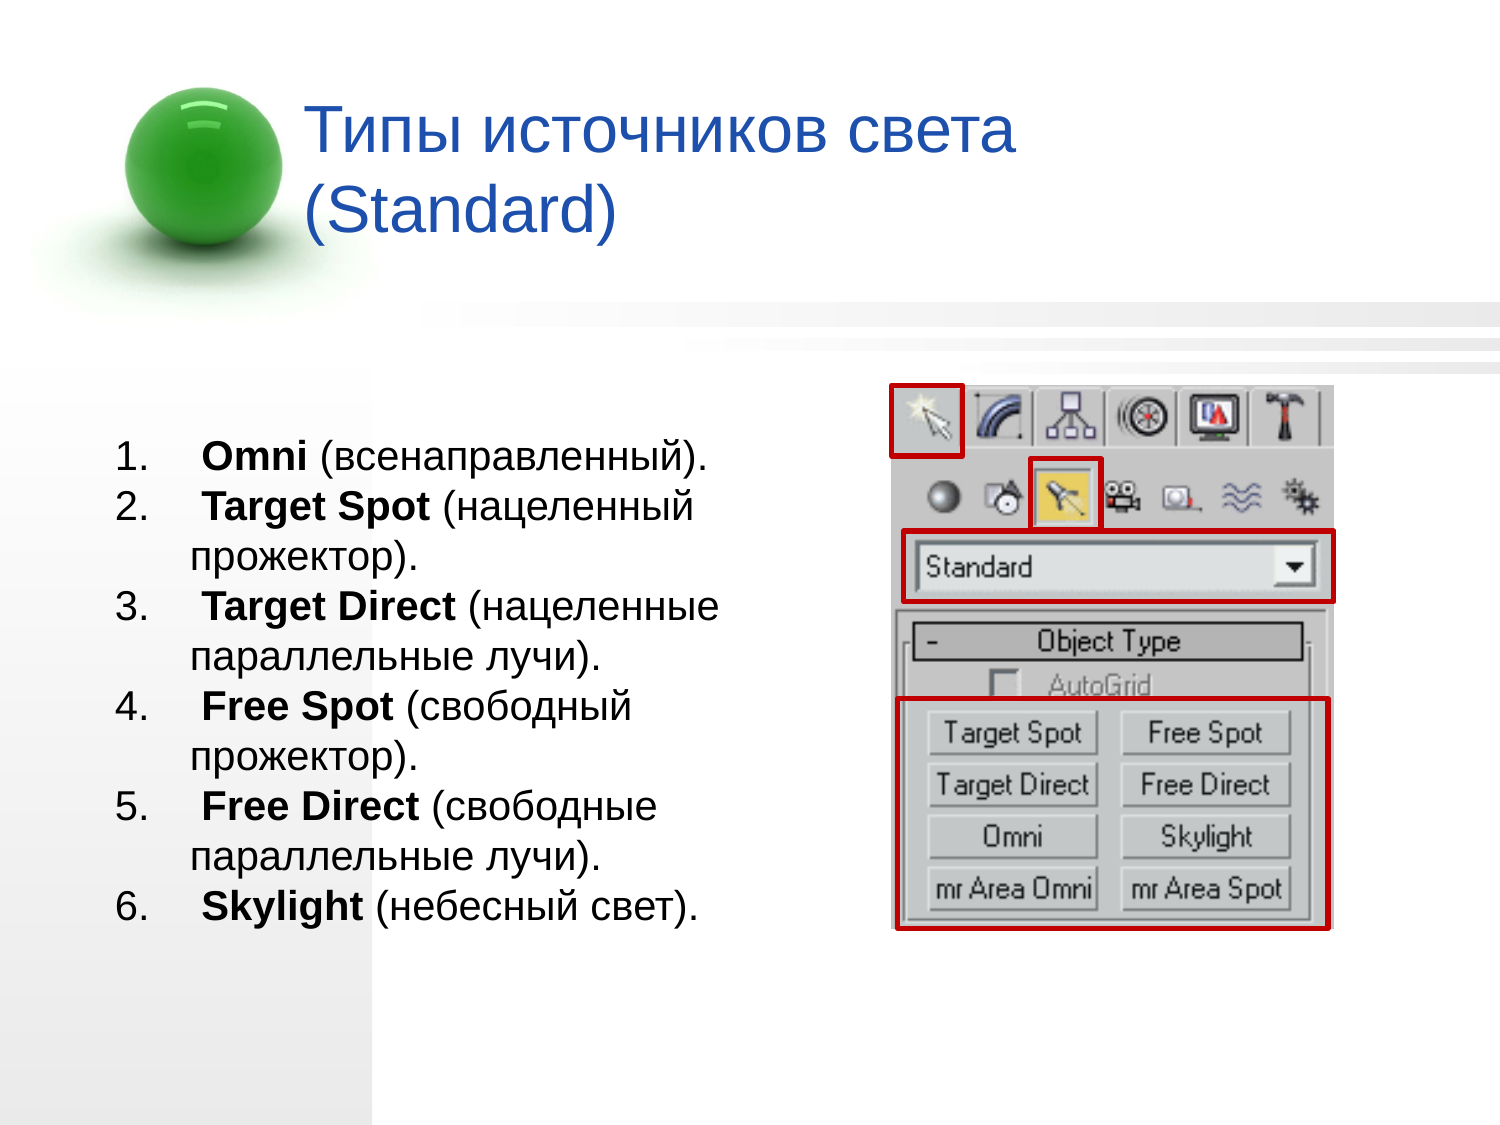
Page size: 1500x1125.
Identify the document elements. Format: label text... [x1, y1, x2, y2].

text_box Типы источников света (Standard) [289, 78, 1164, 253]
picture [0, 42, 420, 357]
text_box Omni (всенаправленный). Target Spot (нацеленный прожектор). Target Direct (нацеленные параллельные лучи). Free Spot (свободный прожектор). Free Direct (свободные параллельные лучи). Skylight (небесный свет). [100, 421, 869, 937]
picture [891, 385, 1335, 929]
